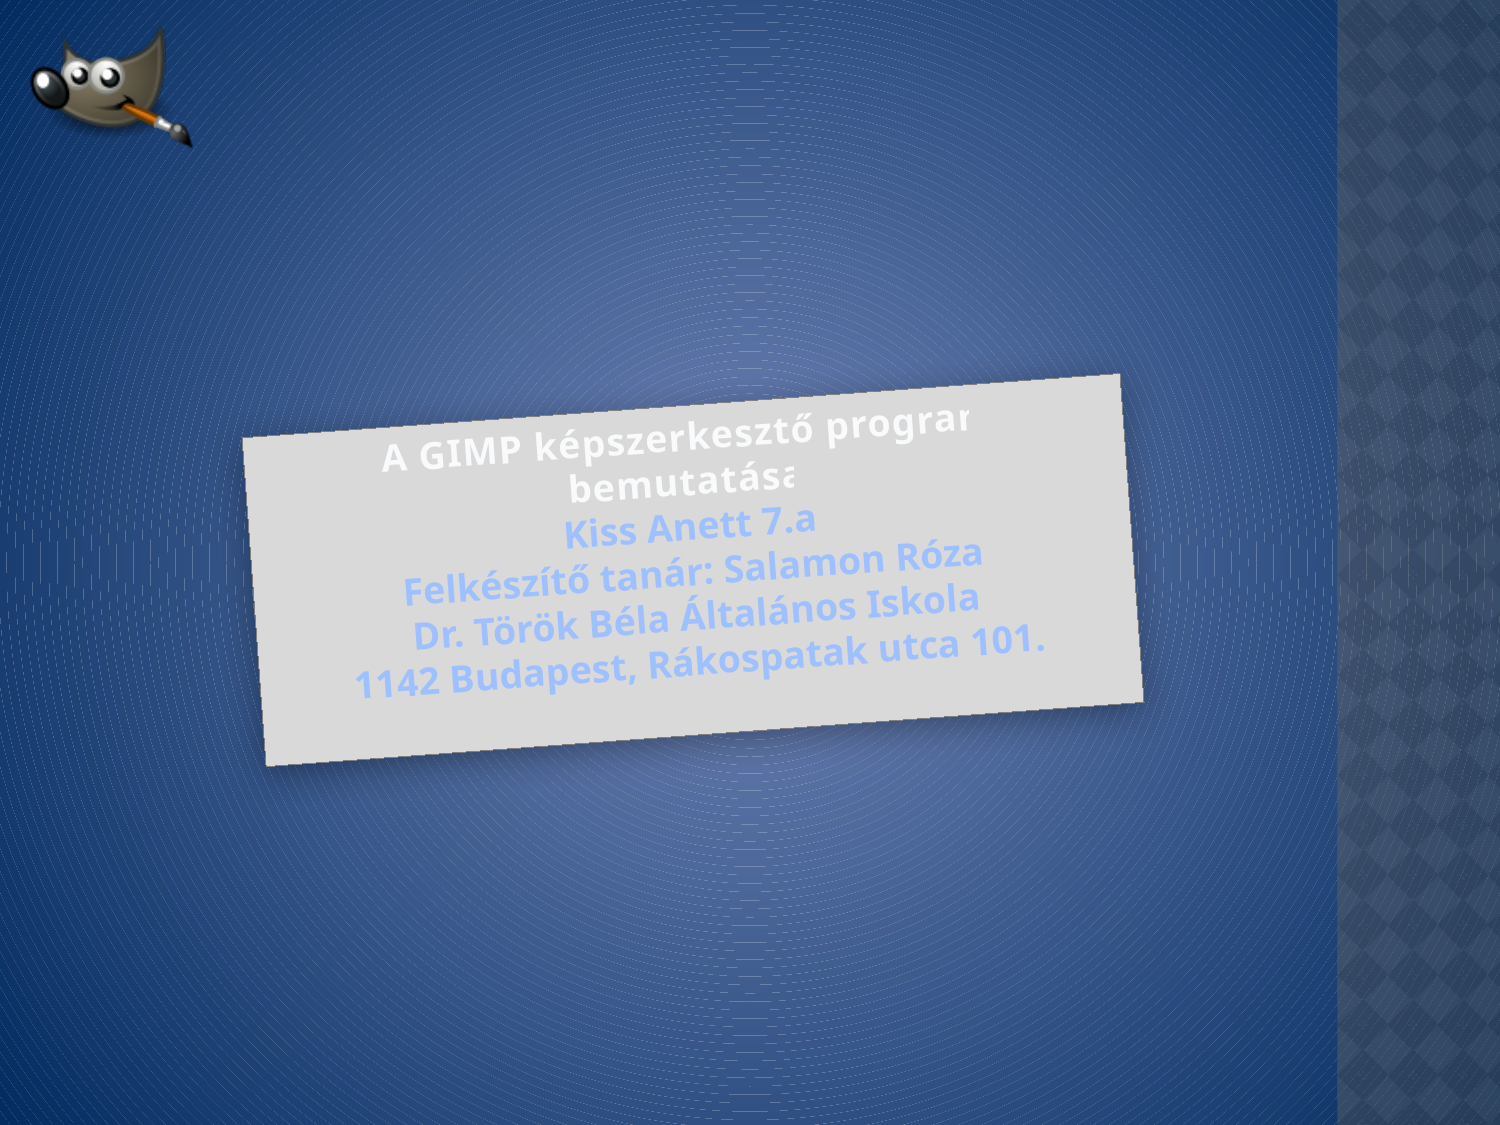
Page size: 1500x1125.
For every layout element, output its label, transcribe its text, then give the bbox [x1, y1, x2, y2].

text_box A GIMP képszerkesztő program bemutatása Kiss Anett 7.a Felkészítő tanár: Salamon Róza Dr. Török Béla Általános Iskola 1142 Budapest, Rákospatak utca 101. [242, 373, 1145, 767]
picture [28, 0, 198, 169]
